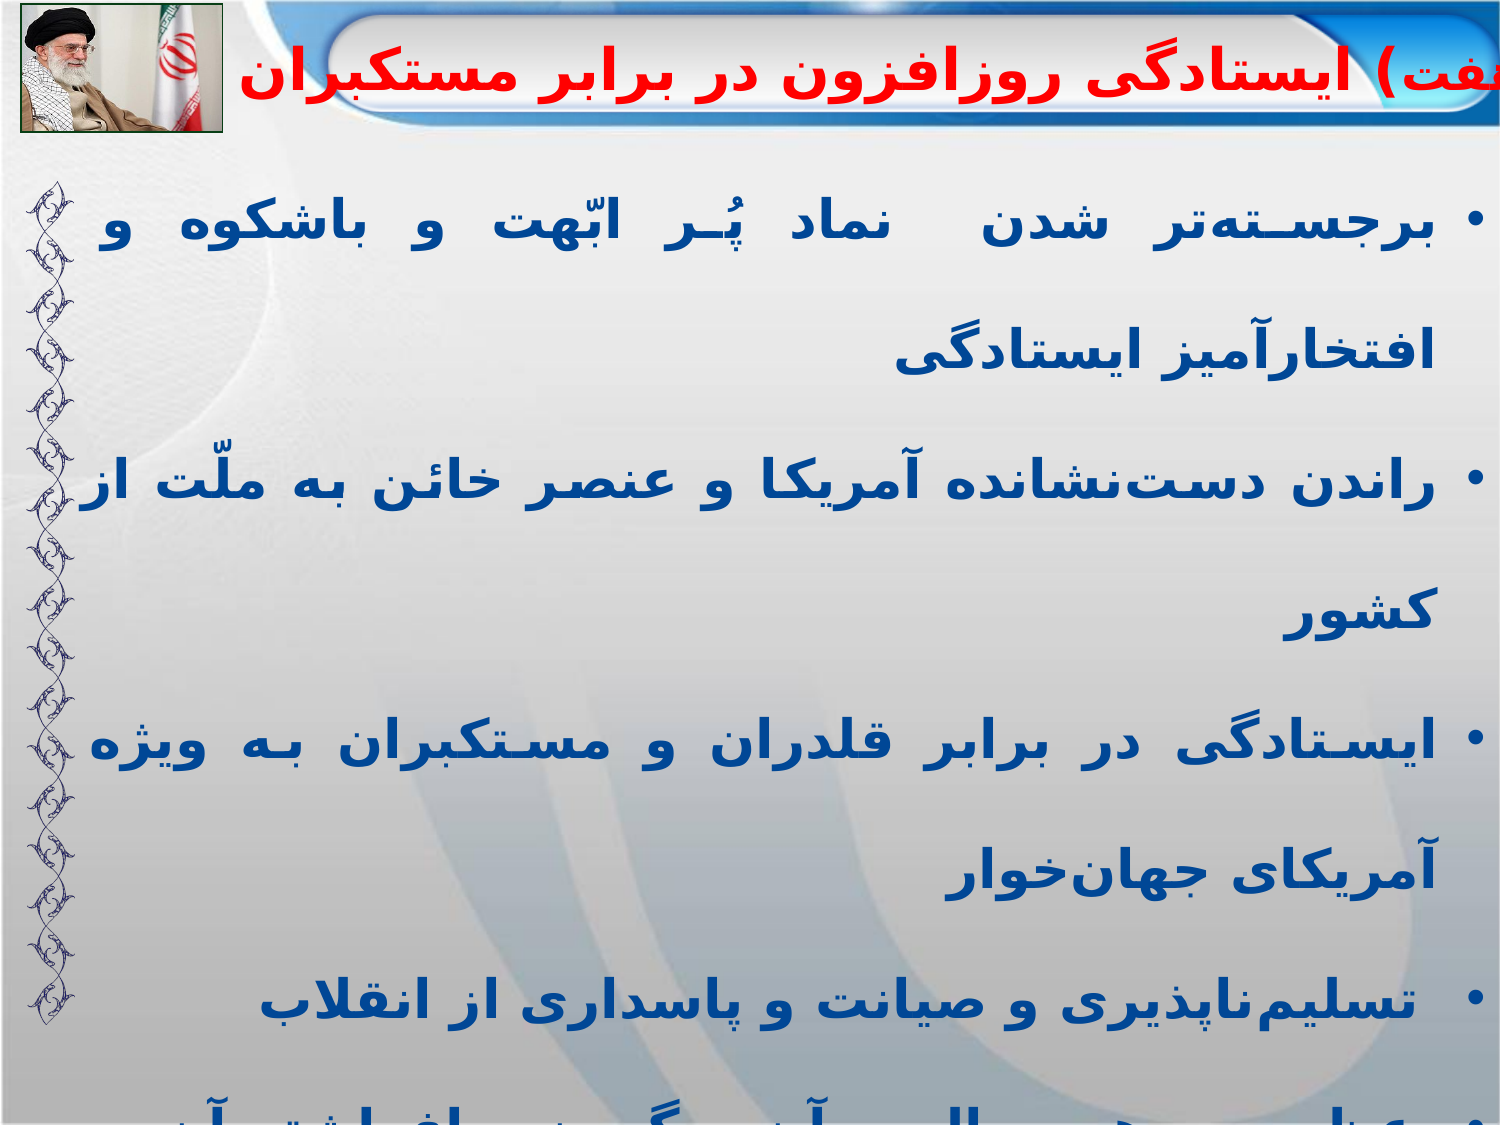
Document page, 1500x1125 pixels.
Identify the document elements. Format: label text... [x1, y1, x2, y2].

text_box هفت) ایستادگی روزافزون در برابر مستکبران [226, 24, 1500, 110]
picture [0, 0, 1500, 1125]
text_box برجسته‌تر شدن نماد پُر ابّهت و باشکوه و افتخارآمیز ایستادگی راندن دست‌نشانده‌ آمریکا و عنصر خائن به ملّت از کشور ایستادگی در برابر قلدران و مستکبران به ویژه آمریکای جهان‌خوار تسلیم‌ناپذیری و صیانت و پاسداری از انقلاب عظمت و هیبت الهی آن و گردن برافراشته‌ آن در مقابل مستکبران ناتوانی قدرتهای انحصارگر جهان در برابر ایران اسلامی و انقلابی جلوگیری از سلطه‌ دوباره‌ قلدران جهانی بر کشور با قدرت و شدّت [62, 112, 1500, 1125]
